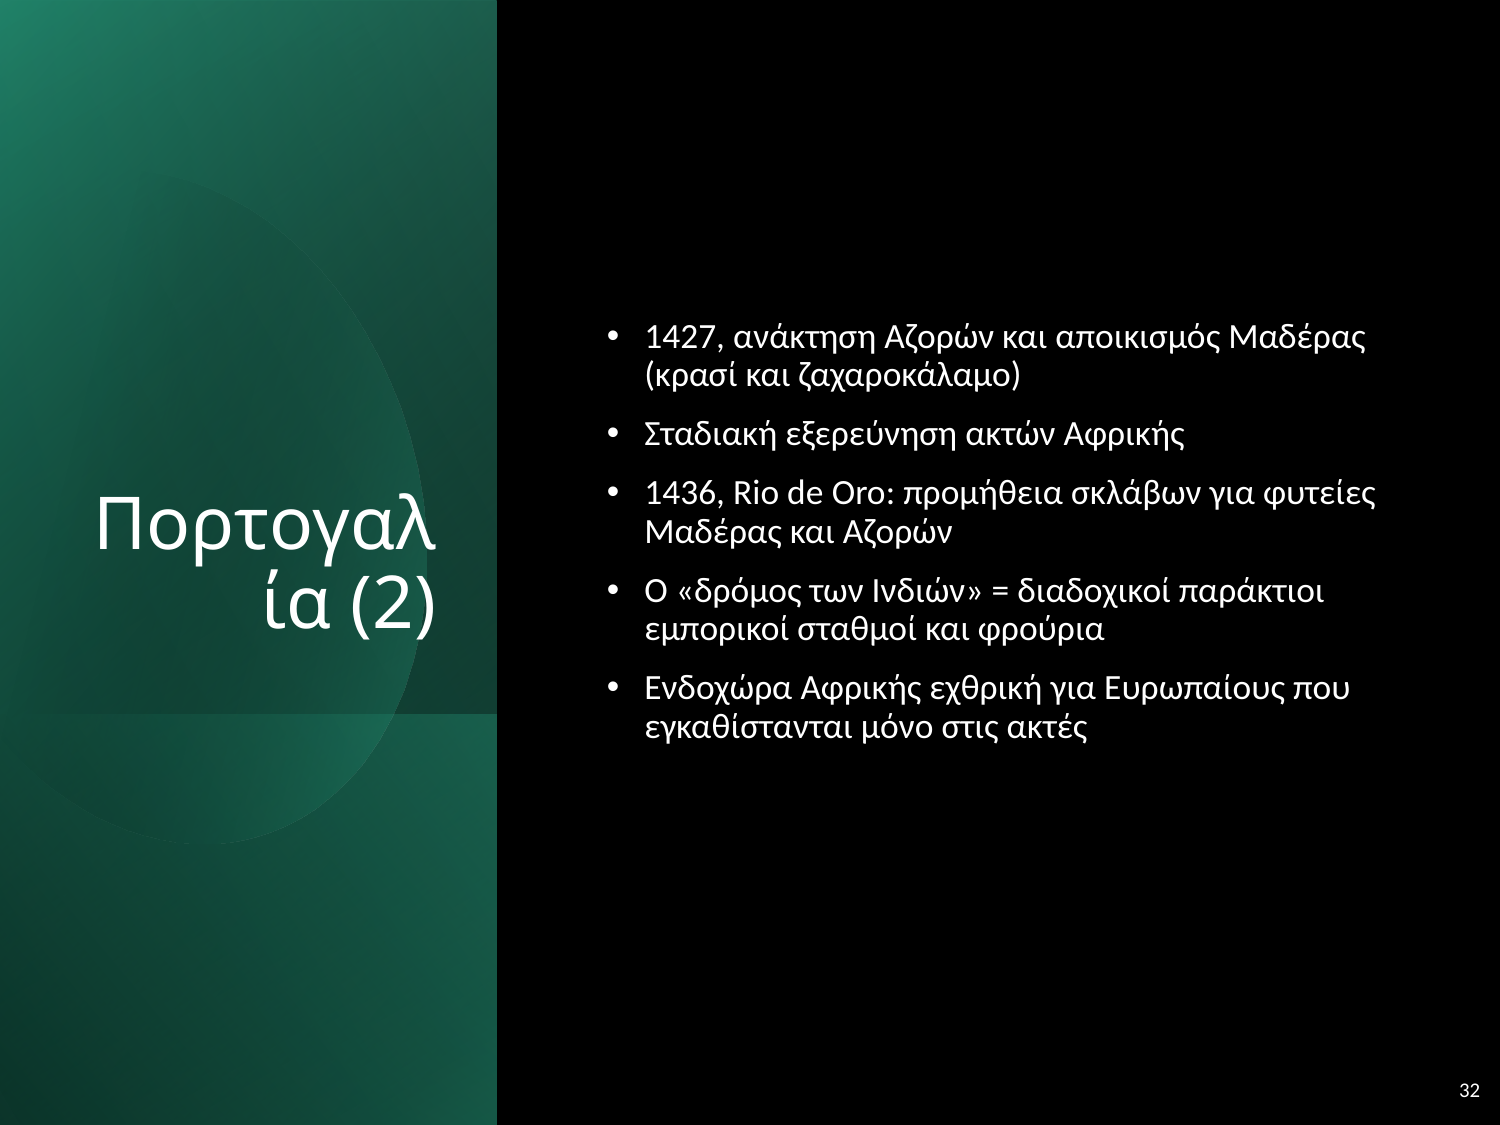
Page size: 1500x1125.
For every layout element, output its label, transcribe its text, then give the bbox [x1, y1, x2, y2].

text_box [498, 0, 1500, 1125]
list 1427, ανάκτηση Αζορών και αποικισμός Μαδέρας (κρασί και ζαχαροκάλαμο) Σταδιακή εξερεύνηση ακτών Αφρικής 1436, Rio de Oro: προμήθεια σκλάβων για φυτείες Μαδέρας και Αζορών Ο «δρόμος των Ινδιών» = διαδοχικοί παράκτιοι εμπορικοί σταθμοί και φρούρια Ενδοχώρα Αφρικής εχθρική για Ευρωπαίους που εγκαθίστανται μόνο στις ακτές [591, 106, 1399, 1017]
text_box [0, 0, 498, 1124]
slide_number 32 [1440, 1058, 1496, 1119]
title Πορτογαλία (2) [57, 96, 452, 652]
